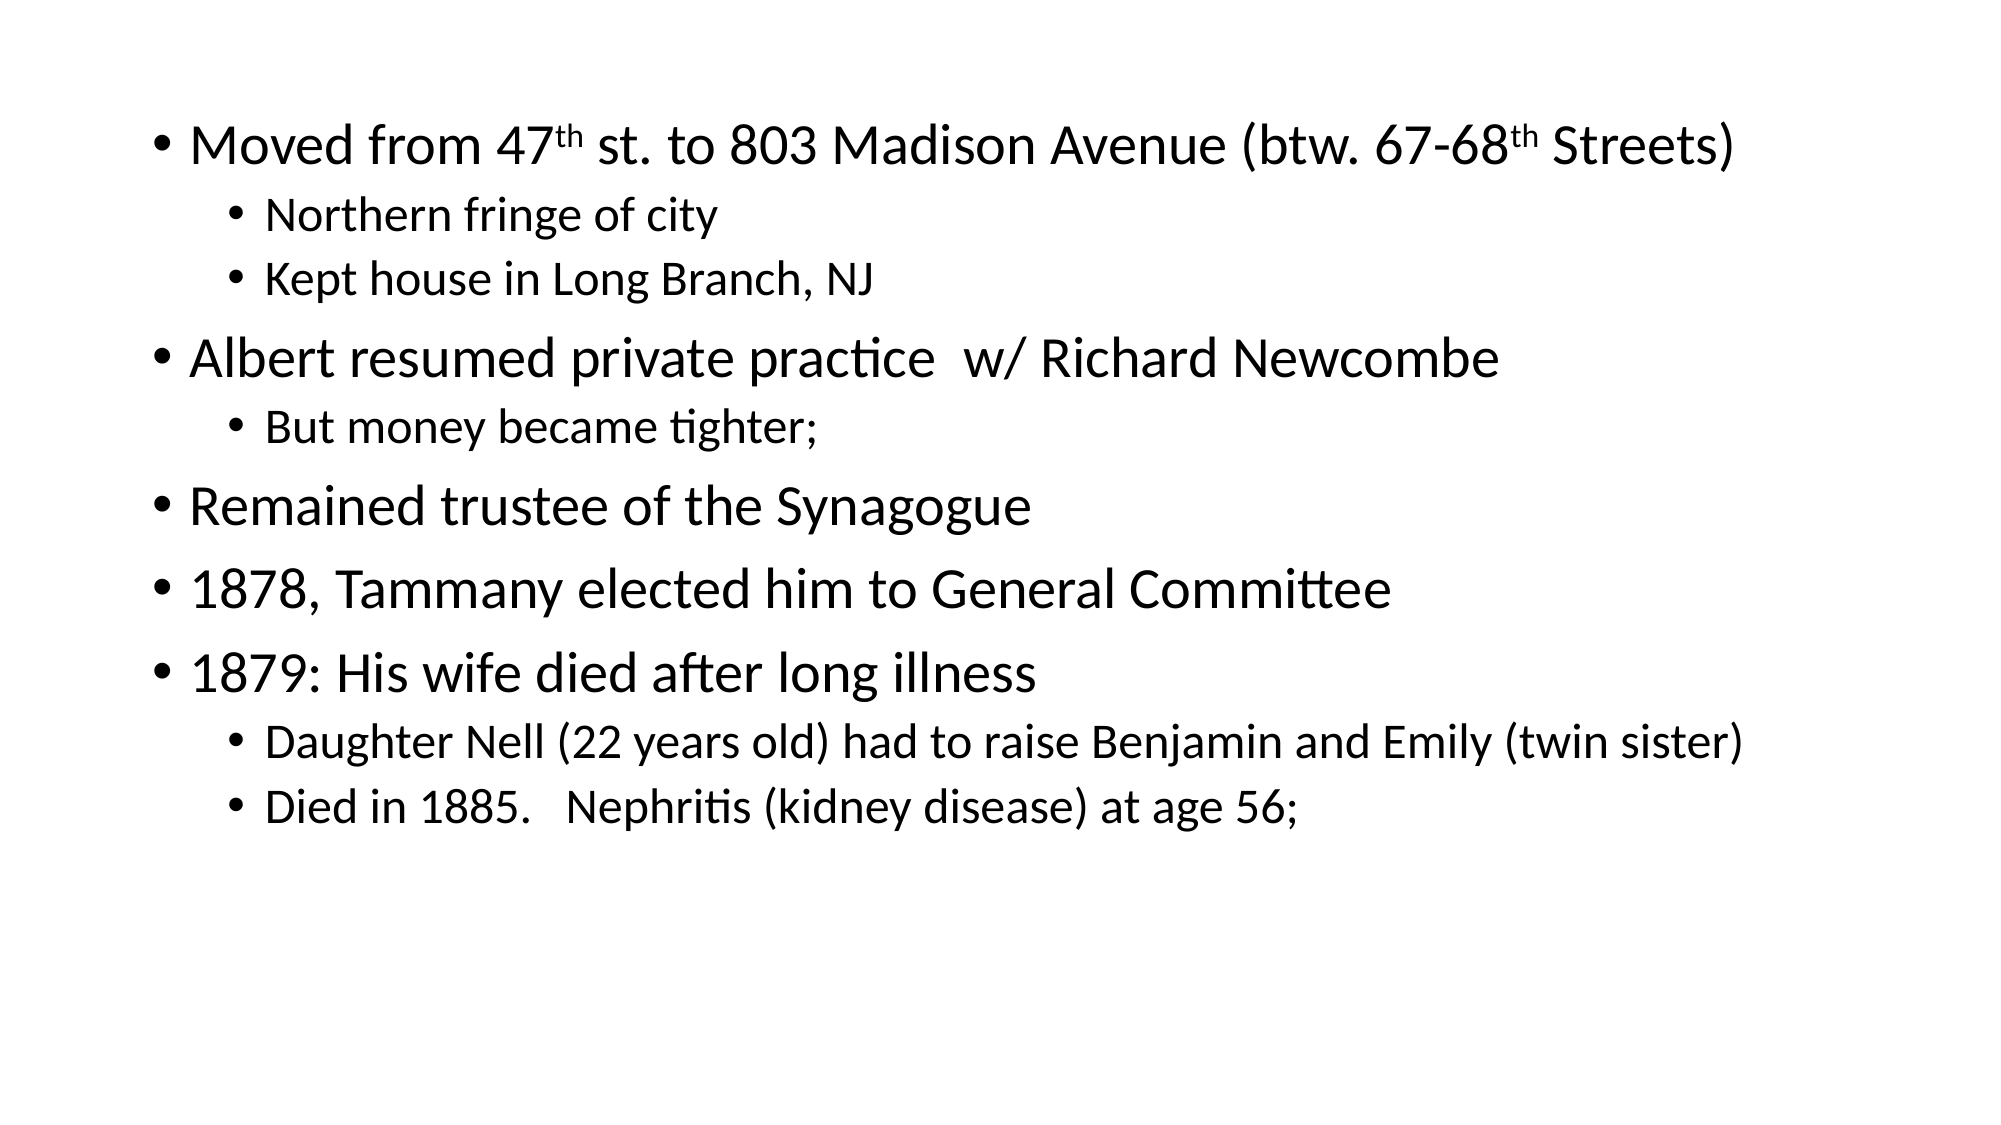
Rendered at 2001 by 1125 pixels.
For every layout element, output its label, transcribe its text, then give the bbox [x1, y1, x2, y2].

list Moved from 47th st. to 803 Madison Avenue (btw. 67-68th Streets) Northern fringe of city Kept house in Long Branch, NJ Albert resumed private practice w/ Richard Newcombe But money became tighter; Remained trustee of the Synagogue 1878, Tammany elected him to General Committee 1879: His wife died after long illness Daughter Nell (22 years old) had to raise Benjamin and Emily (twin sister) Died in 1885. Nephritis (kidney disease) at age 56; [137, 107, 1863, 1014]
